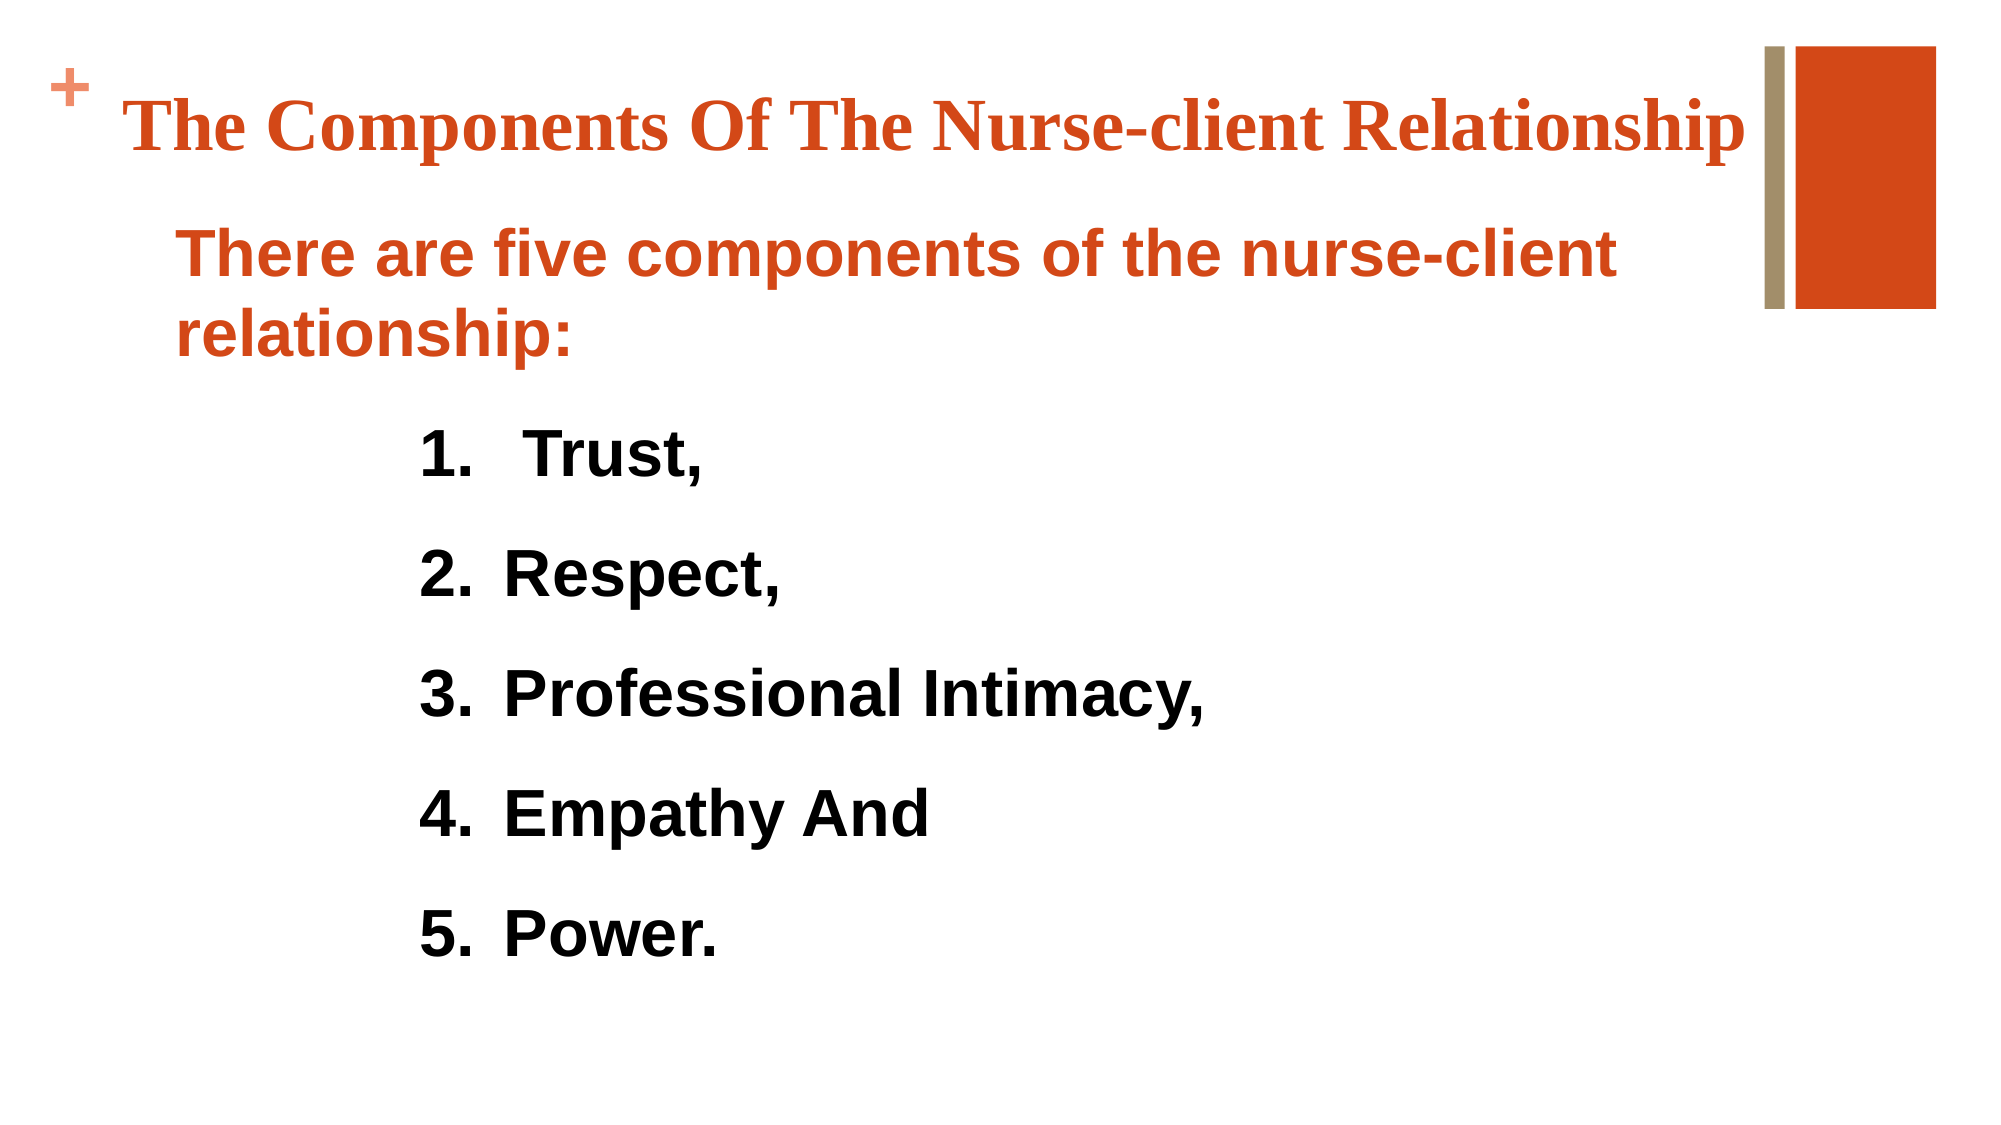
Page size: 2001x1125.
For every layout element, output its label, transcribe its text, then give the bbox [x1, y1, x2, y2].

text_box There are five components of the nurse-client relationship: Trust, Respect, Professional Intimacy, Empathy And Power. [160, 240, 1741, 978]
title The Components Of The Nurse-client Relationship [107, 67, 1795, 240]
